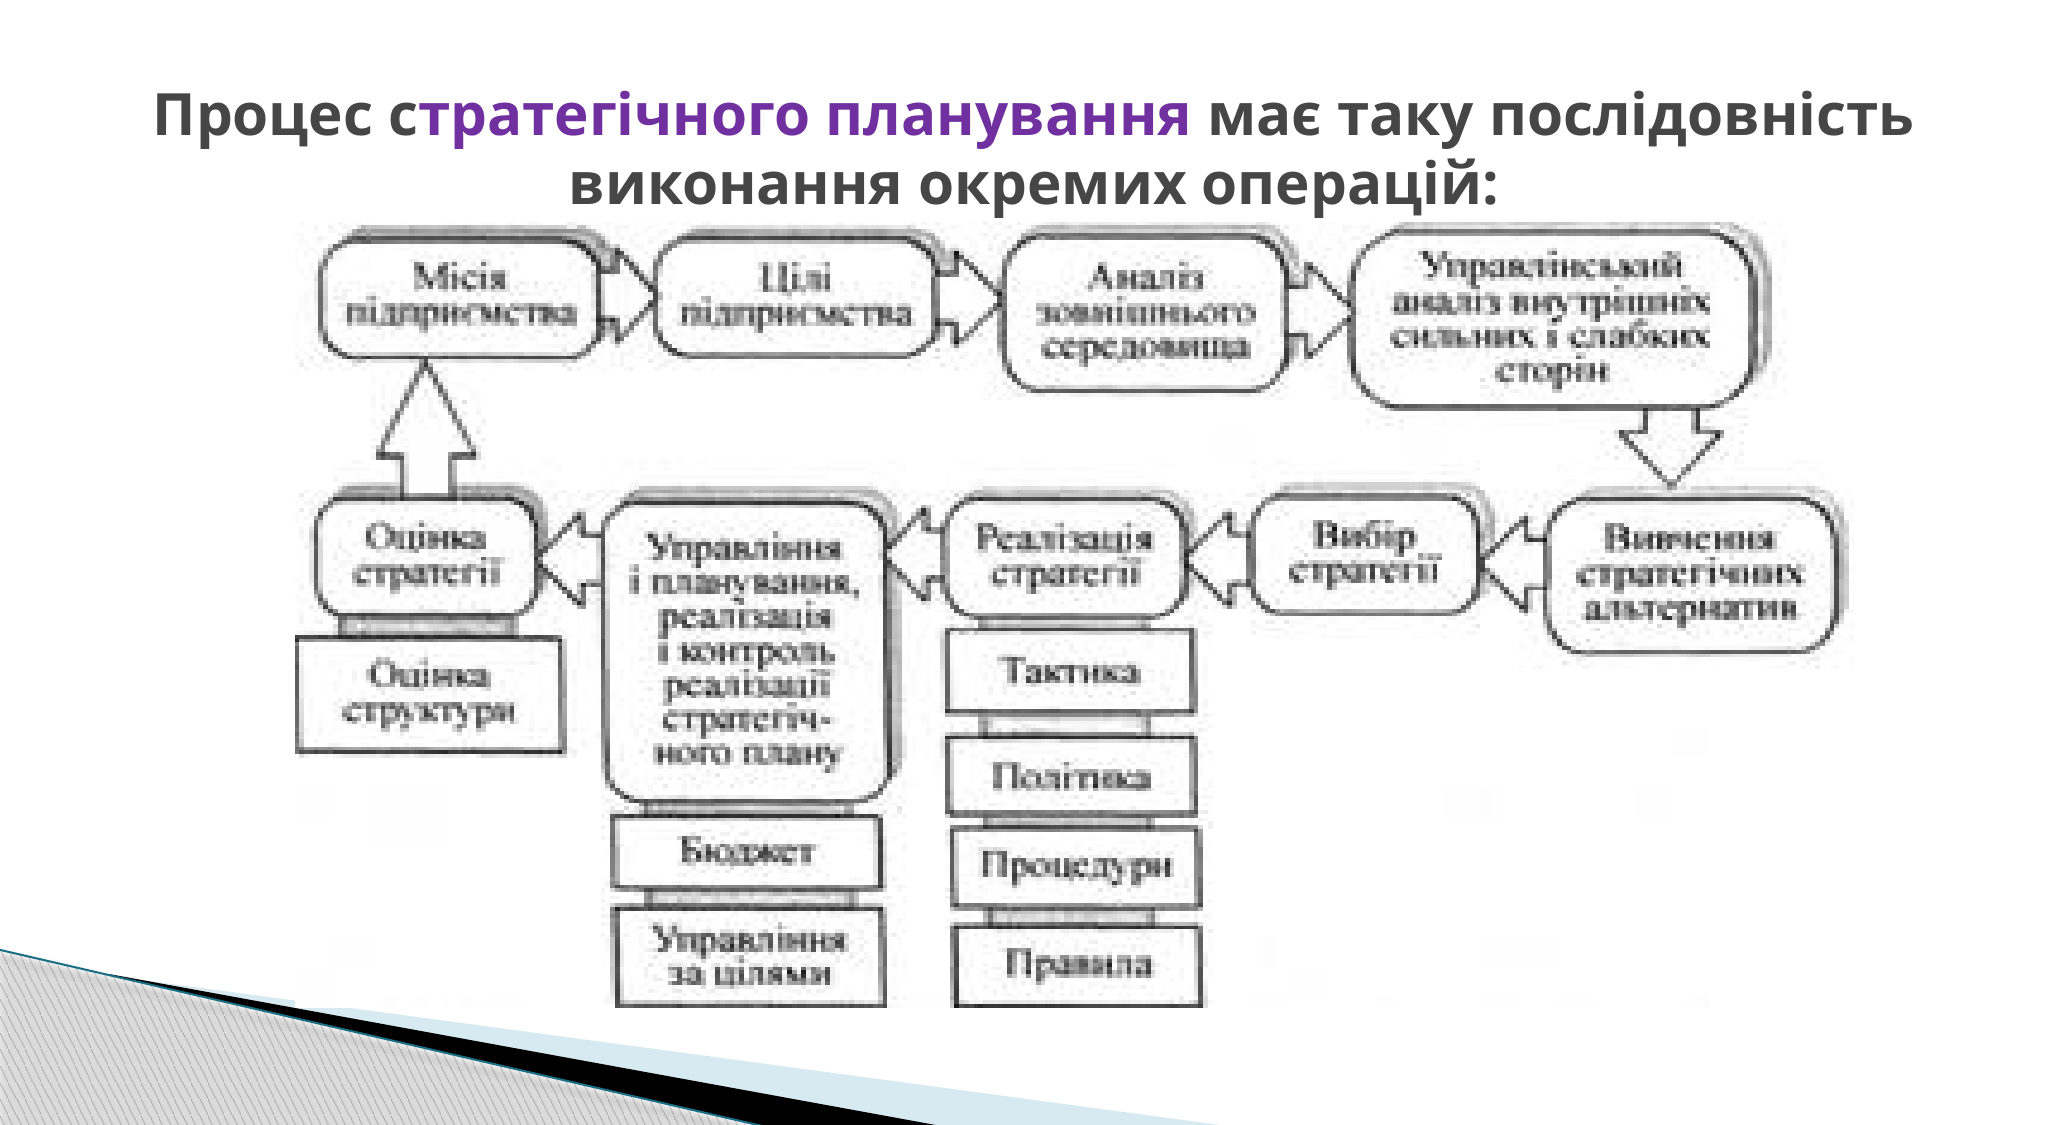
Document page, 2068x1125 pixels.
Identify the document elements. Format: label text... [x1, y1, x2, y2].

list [295, 222, 1855, 1008]
title Процес стратегічного планування має таку послідовність виконання окремих операцій: [103, 82, 1964, 282]
